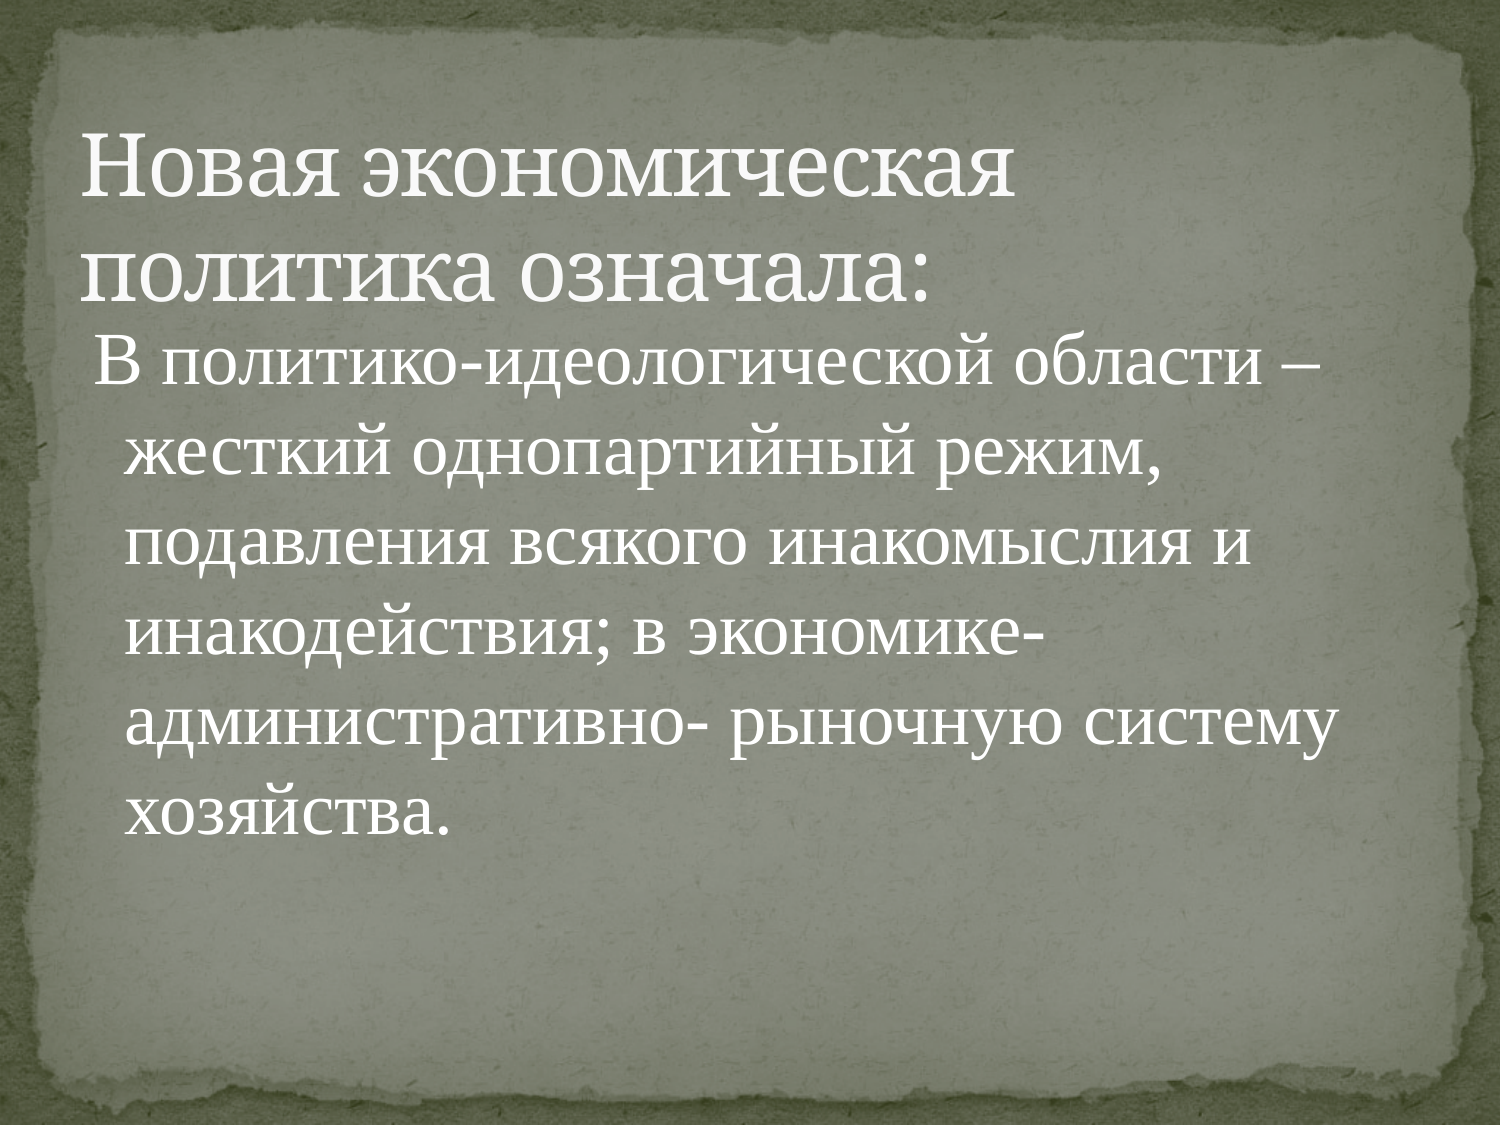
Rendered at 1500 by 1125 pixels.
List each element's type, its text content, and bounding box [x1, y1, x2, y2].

title Новая экономическая политика означала: [64, 42, 1415, 327]
list В политико-идеологической области – жесткий однопартийный режим, подавления всякого инакомыслия и инакодействия; в экономике- административно- рыночную систему хозяйства. [64, 302, 1420, 1080]
